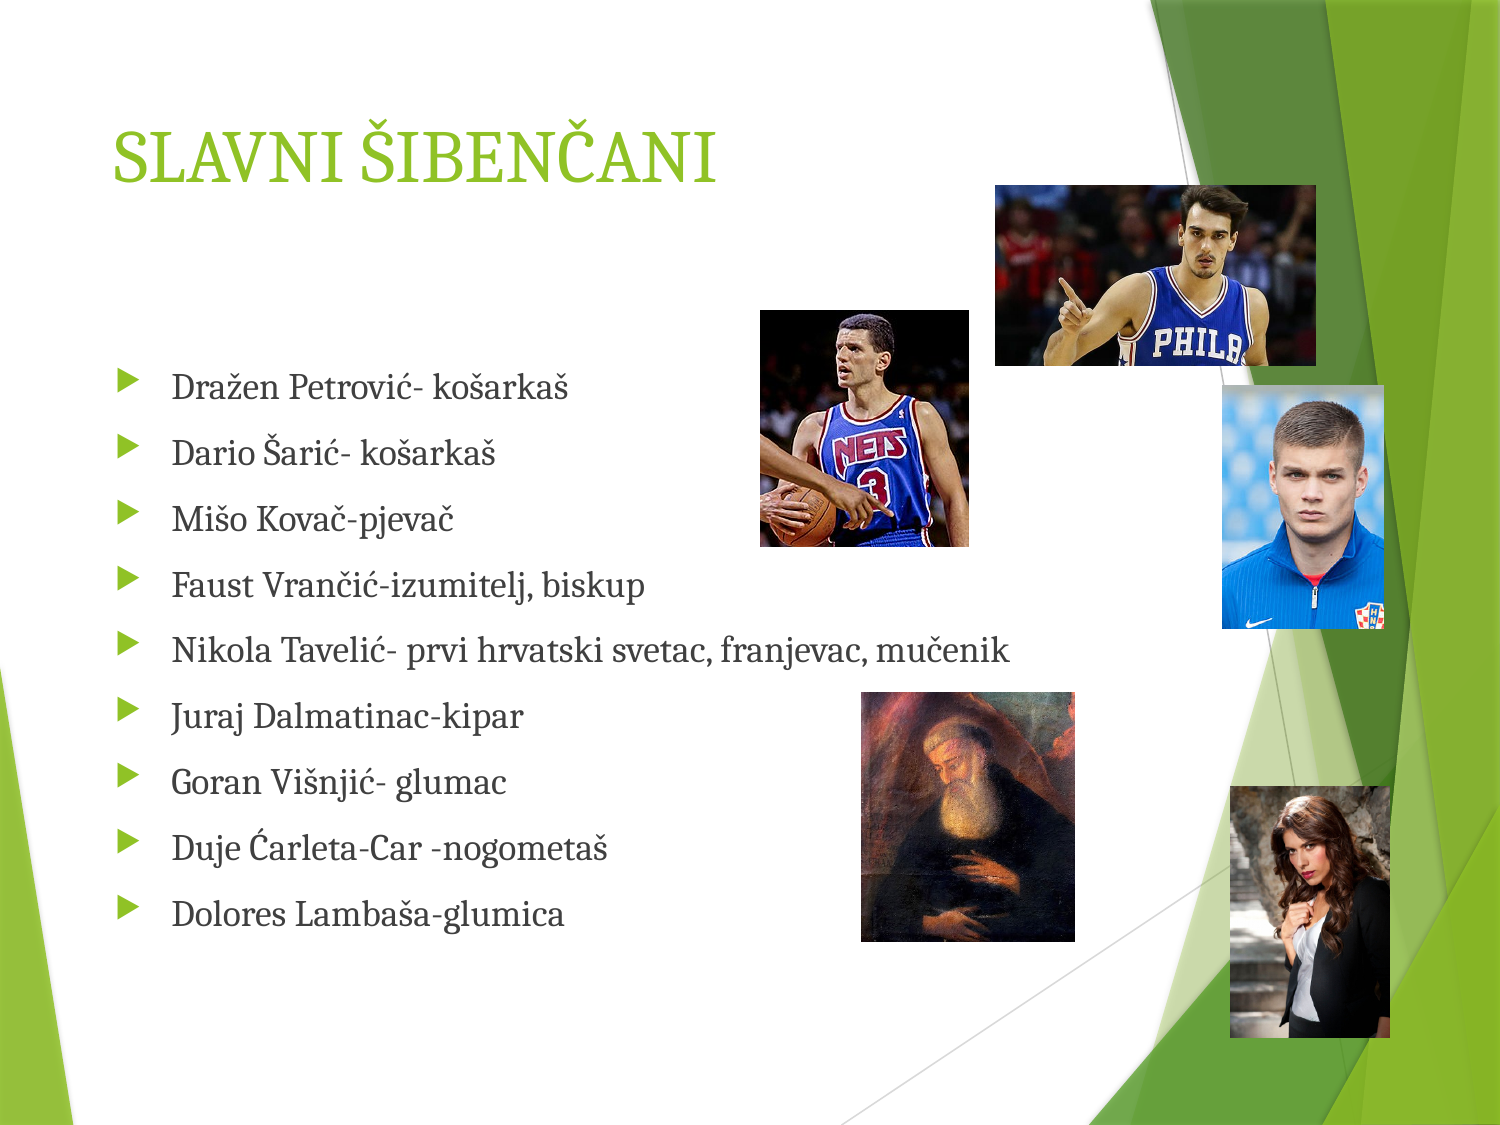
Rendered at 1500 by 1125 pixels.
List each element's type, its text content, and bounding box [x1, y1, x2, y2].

list Dražen Petrović- košarkaš Dario Šarić- košarkaš Mišo Kovač-pjevač Faust Vrančić-izumitelj, biskup Nikola Tavelić- prvi hrvatski svetac, franjevac, mučenik Juraj Dalmatinac-kipar Goran Višnjić- glumac Duje Ćarleta-Car -nogometaš Dolores Lambaša-glumica [99, 354, 1142, 992]
title SLAVNI ŠIBENČANI [99, 99, 1142, 317]
picture [1221, 384, 1385, 630]
picture [1229, 786, 1390, 1038]
picture [759, 309, 969, 548]
picture [860, 691, 1076, 943]
picture [995, 185, 1316, 366]
